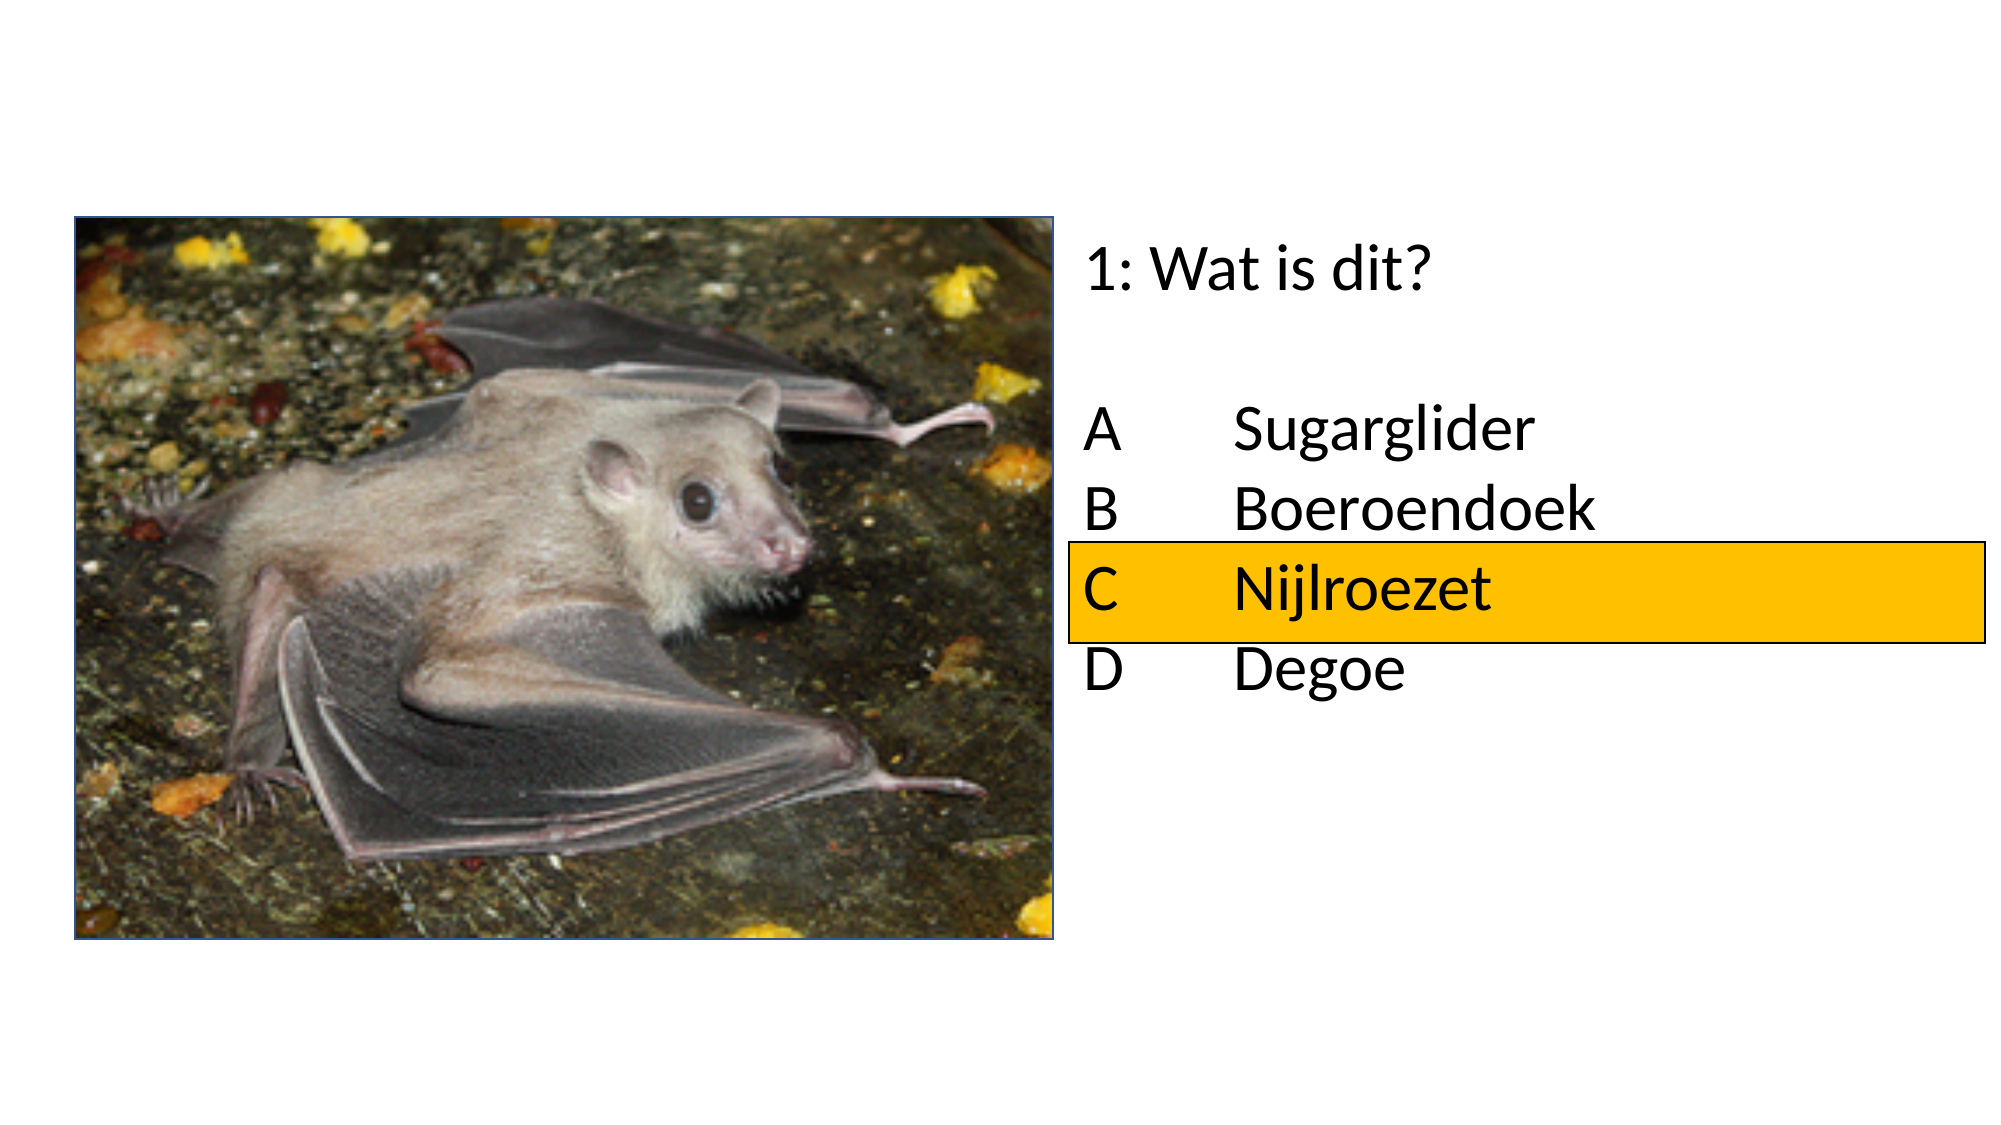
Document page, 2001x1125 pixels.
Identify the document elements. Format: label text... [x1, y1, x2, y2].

text_box 1: Wat is dit? A Sugarglider B Boeroendoek C Nijlroezet D Degoe [1068, 644, 1984, 712]
text_box [74, 216, 1054, 940]
picture [1068, 541, 1986, 644]
text_box 1: Wat is dit? A Sugarglider B Boeroendoek C Nijlroezet D Degoe [1068, 216, 1984, 541]
